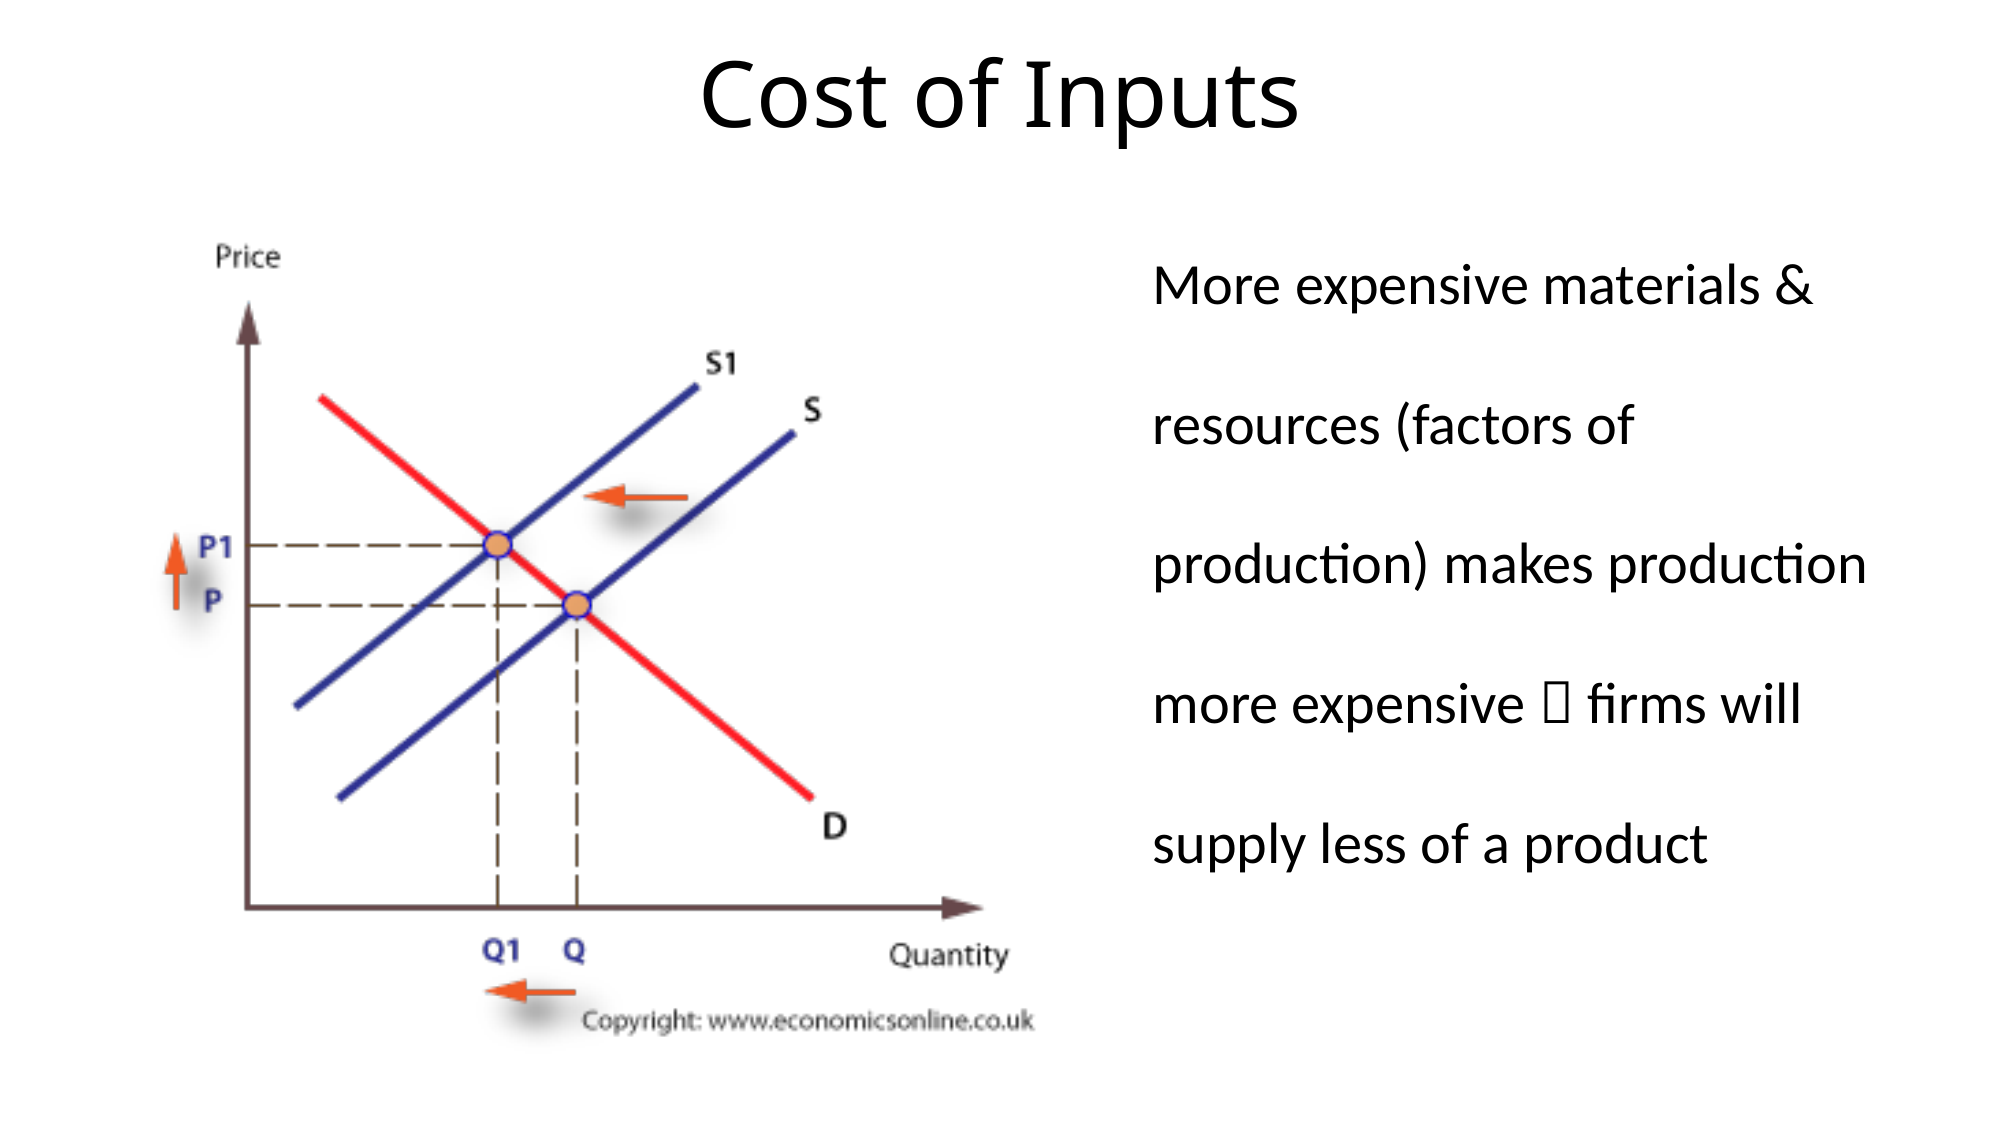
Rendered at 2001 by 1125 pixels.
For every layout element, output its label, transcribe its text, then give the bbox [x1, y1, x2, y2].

picture [117, 195, 1096, 1078]
title Cost of Inputs [137, 0, 1863, 196]
list More expensive materials & resources (factors of production) makes production more expensive  firms will supply less of a product [1137, 168, 1937, 998]
